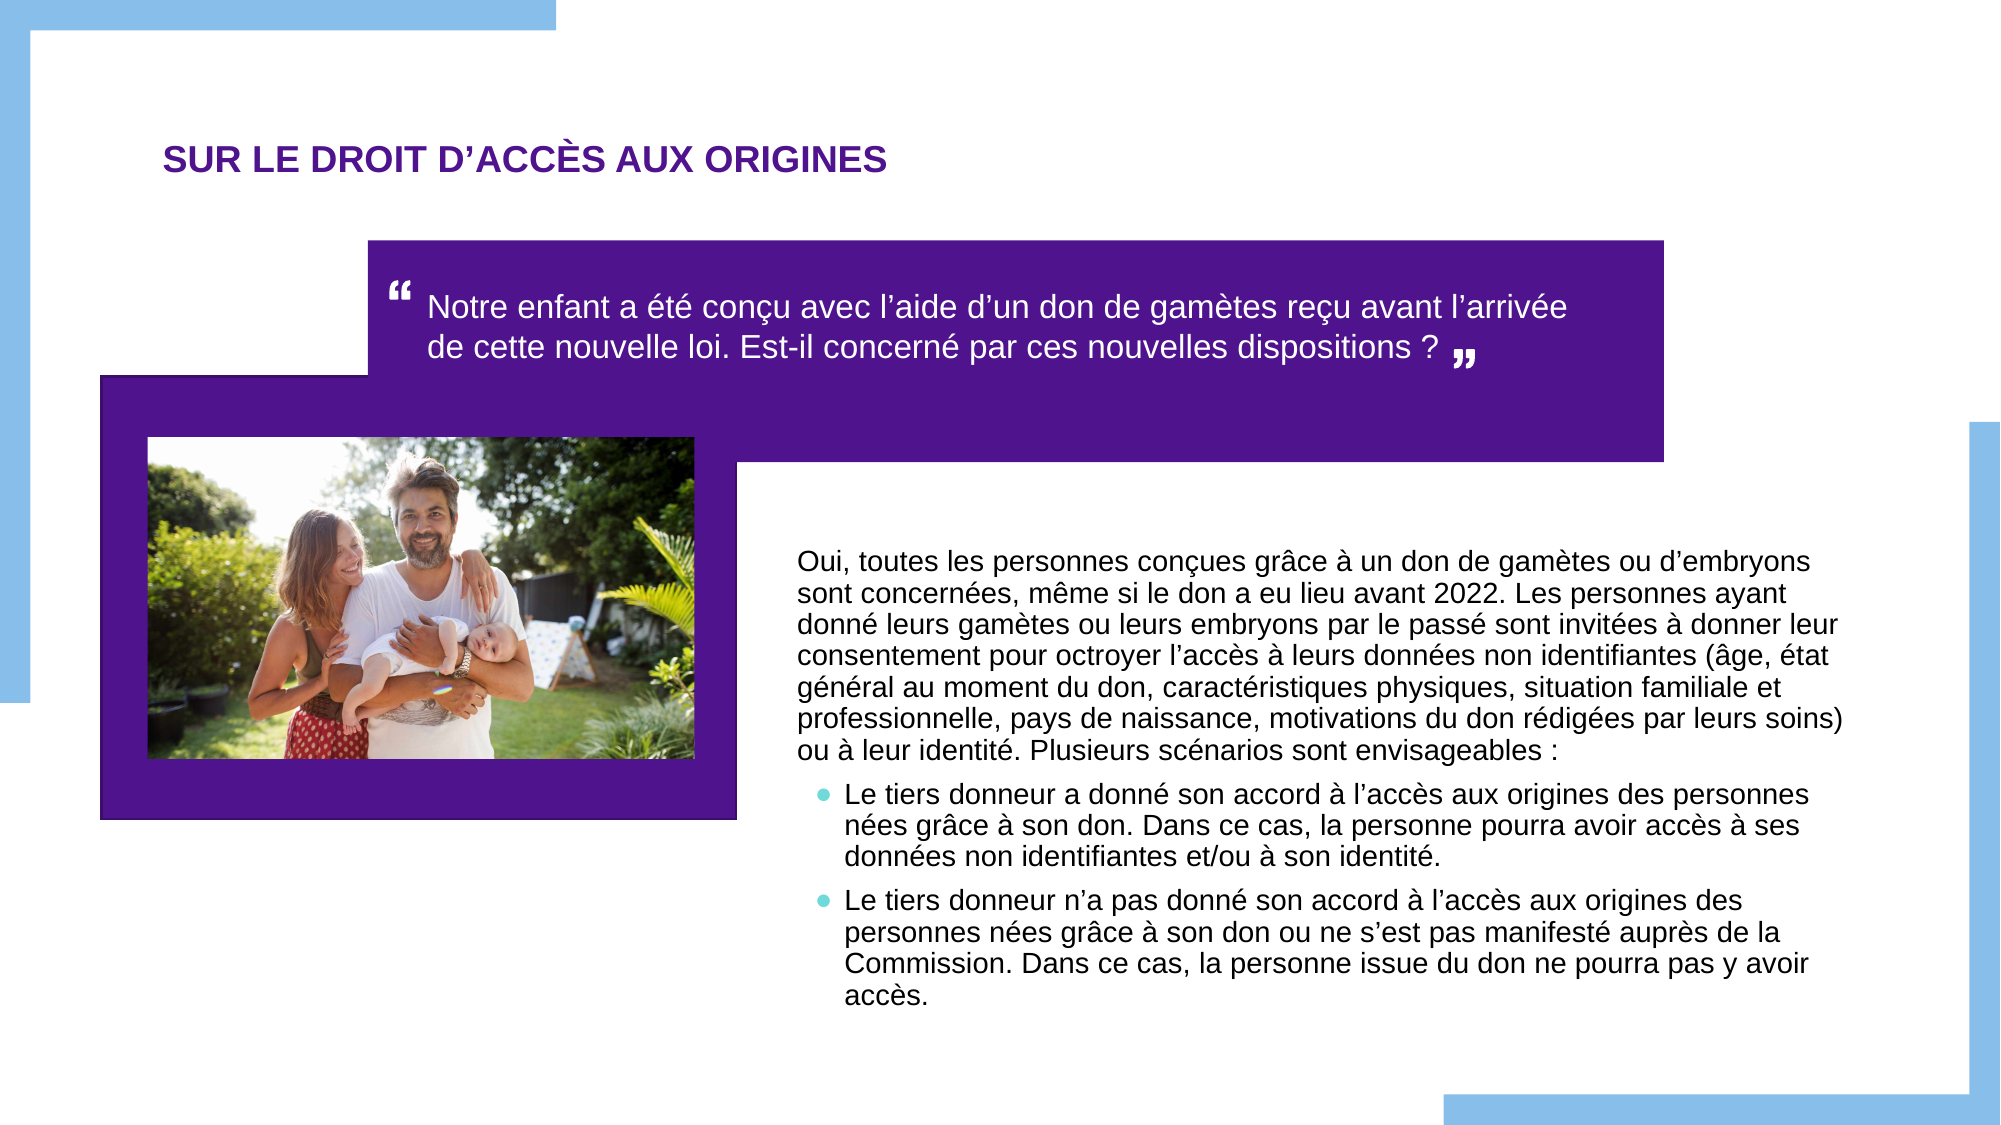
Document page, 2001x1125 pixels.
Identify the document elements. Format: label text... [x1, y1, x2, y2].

picture [147, 437, 695, 759]
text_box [1453, 348, 1475, 369]
text_box [100, 375, 737, 820]
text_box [389, 280, 411, 300]
text_box Notre enfant a été conçu avec l’aide d’un don de gamètes reçu avant l’arrivée de cette nouvelle loi. Est-il concerné par ces nouvelles dispositions ? [367, 240, 1664, 463]
title SUR LE DROIT D’ACCÈS AUX ORIGINES [147, 132, 1819, 189]
list Oui, toutes les personnes conçues grâce à un don de gamètes ou d’embryons sont concernées, même si le don a eu lieu avant 2022. Les personnes ayant donné leurs gamètes ou leurs embryons par le passé sont invitées à donner leur consentement pour octroyer l’accès à leurs données non identifiantes (âge, état général au moment du don, caractéristiques physiques, situation familiale et professionnelle, pays de naissance, motivations du don rédigées par leurs soins) ou à leur identité. Plusieurs scénarios sont envisageables : Le tiers donneur a donné son accord à l’accès aux origines des personnes nées grâce à son don. Dans ce cas, la personne pourra avoir accès à ses données non identifiantes et/ou à son identité. Le tiers donneur n’a pas donné son accord à l’accès aux origines des personnes nées grâce à son don ou ne s’est pas manifesté auprès de la Commission. Dans ce cas, la personne issue du don ne pourra pas y avoir accès. [782, 539, 1879, 1025]
